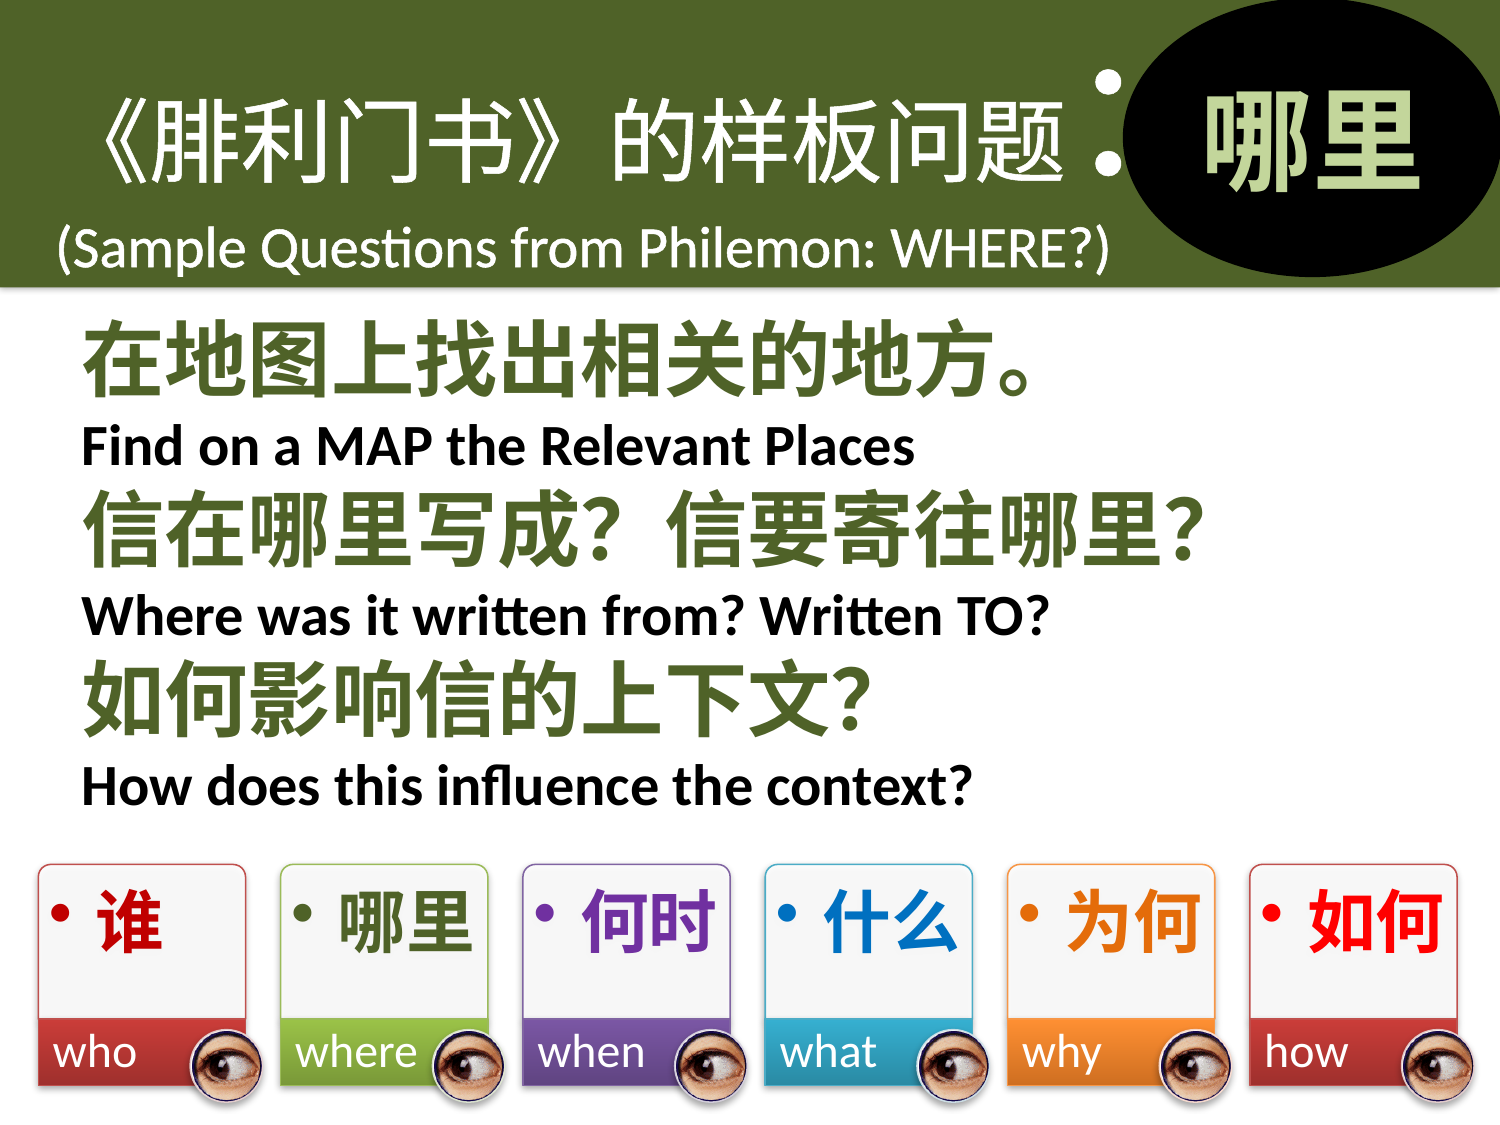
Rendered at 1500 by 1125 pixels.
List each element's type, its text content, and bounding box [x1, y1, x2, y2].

text_box 在地图上找出相关的地方。 Find on a MAP the Relevant Places 信在哪里写成？信要寄往哪里？ Where was it written from? Written TO? 如何影响信的上下文？ How does this influence the context? [0, 299, 1500, 825]
text_box 哪里 [1122, 0, 1500, 278]
title 《腓利门书》的样板问题： (Sample Questions from Philemon: WHERE?) [0, 0, 1500, 288]
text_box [37, 737, 1476, 1125]
